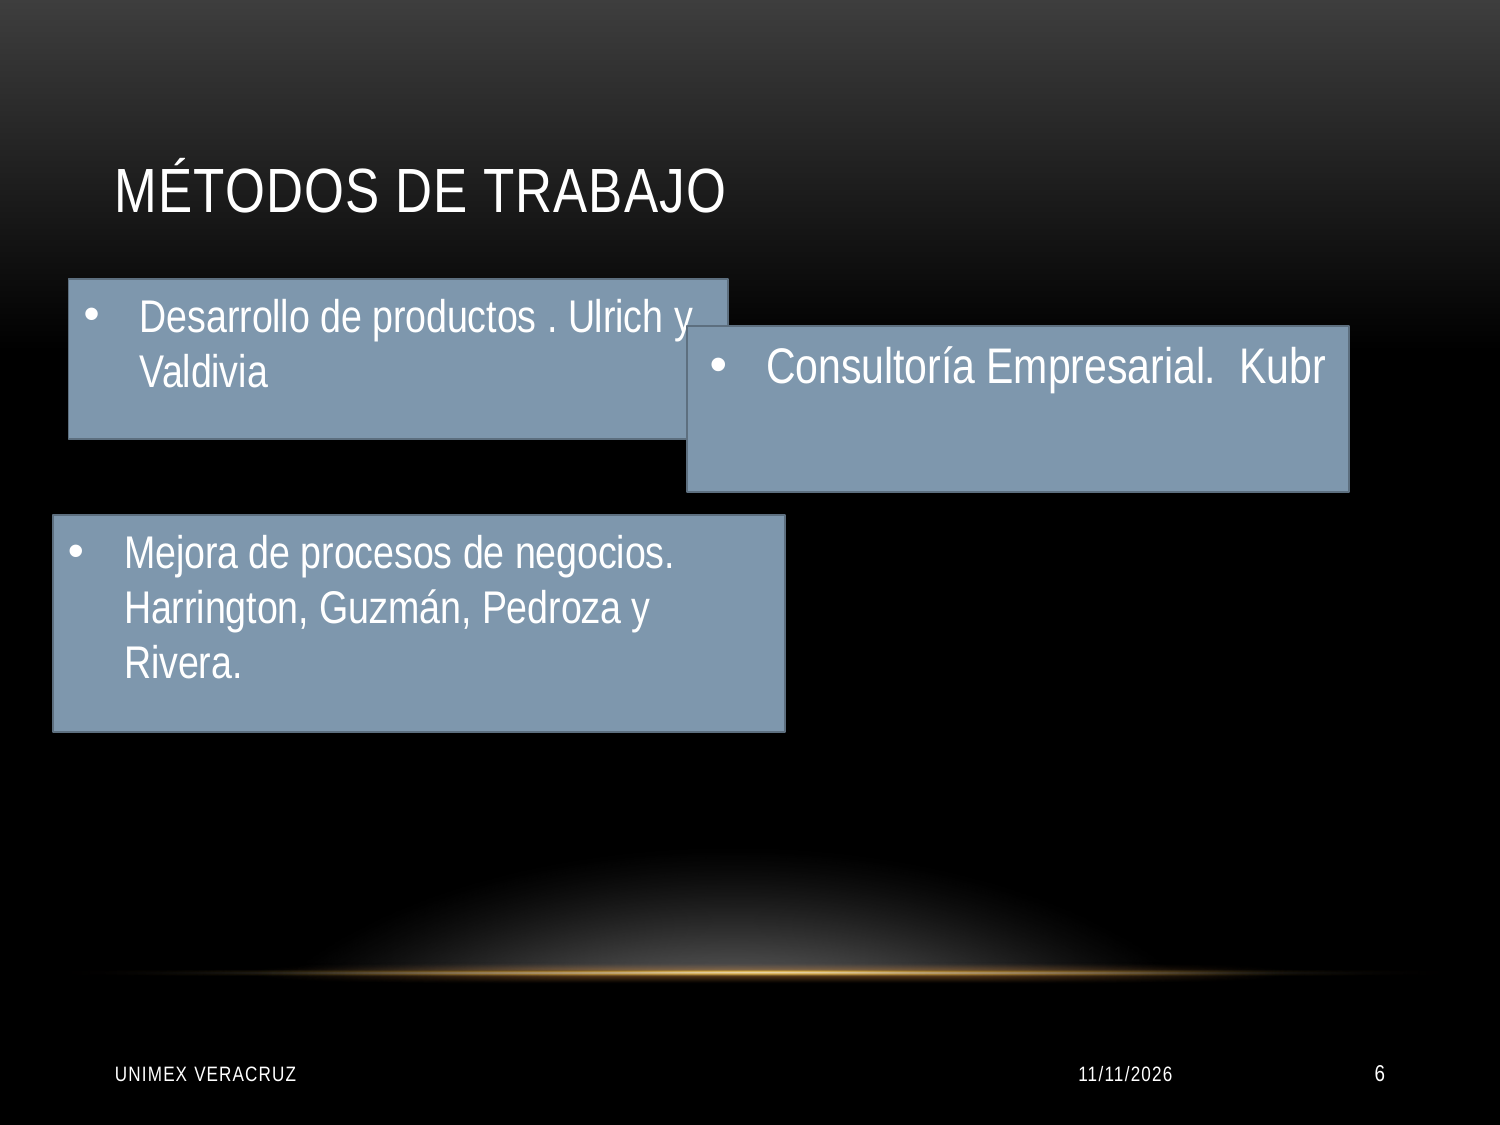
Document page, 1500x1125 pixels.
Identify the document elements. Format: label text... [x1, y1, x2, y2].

text_box Mejora de procesos de negocios. Harrington, Guzmán, Pedroza y Rivera. [52, 514, 786, 733]
picture [0, 0, 1500, 1125]
text_box Desarrollo de productos . Ulrich y Valdivia [68, 278, 729, 440]
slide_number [937, 1042, 1188, 1103]
title MÉTODOS DE TRABAJO [99, 45, 1400, 233]
footer UNIMEX VERACRUZ [99, 1042, 575, 1103]
slide_number 6 [1237, 1042, 1400, 1103]
text_box Consultoría Empresarial. Kubr [686, 325, 1350, 493]
